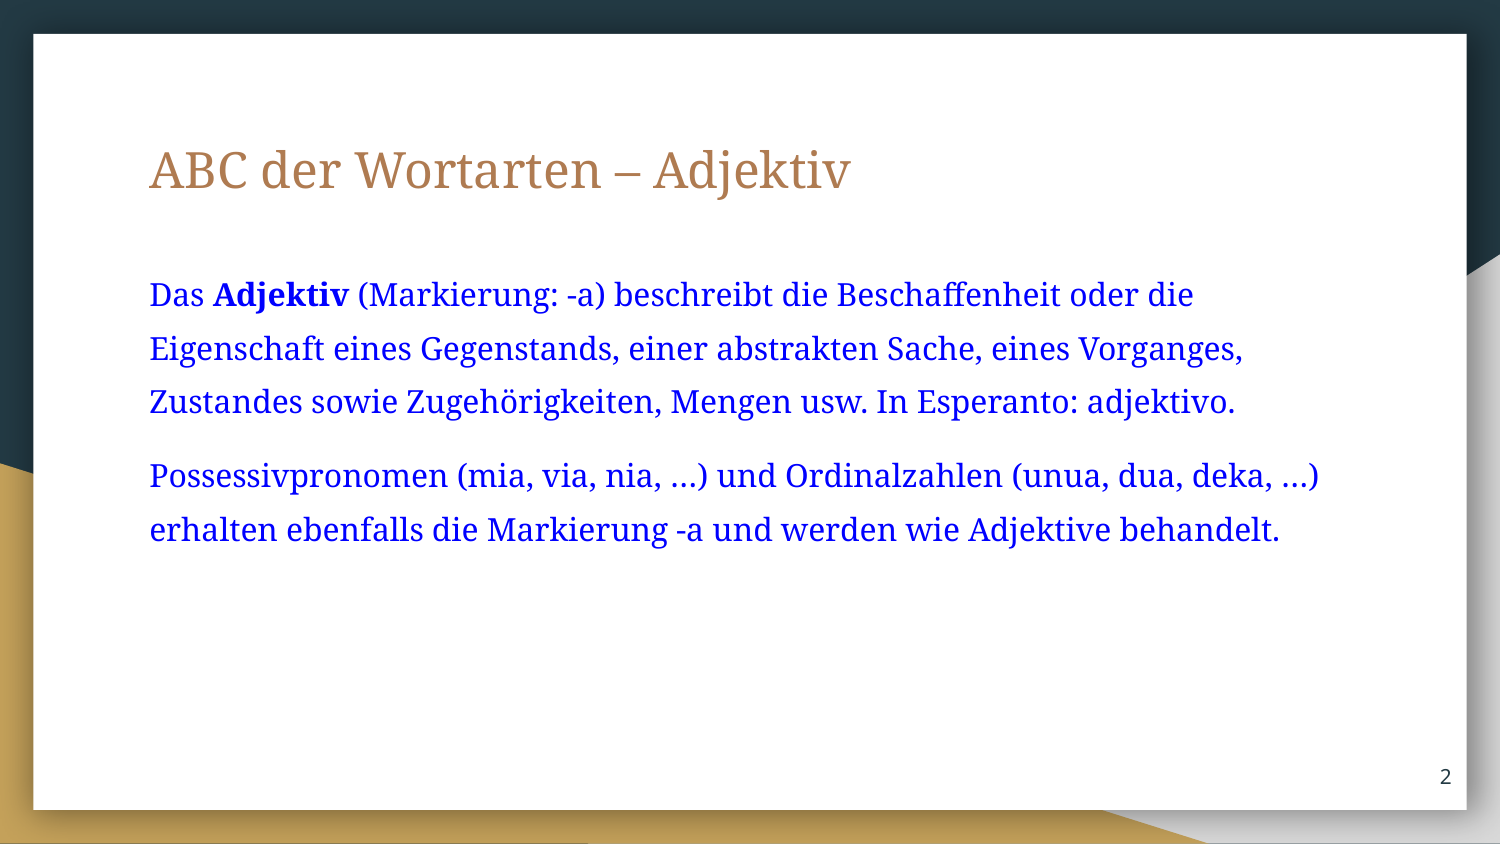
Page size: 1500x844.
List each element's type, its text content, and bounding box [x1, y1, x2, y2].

slide_number ‹#› [1376, 745, 1467, 810]
list ABC der Wortarten – Adjektiv Das Adjektiv (Markierung: -a) beschreibt die Beschaffenheit oder die Eigenschaft eines Gegenstands, einer abstrakten Sache, eines Vorganges, Zustandes sowie Zugehörigkeiten, Mengen usw. In Esperanto: adjektivo. Possessivpronomen (mia, via, nia, …) und Ordinalzahlen (unua, dua, deka, …) erhalten ebenfalls die Markierung -a und werden wie Adjektive behandelt. [134, 111, 1366, 746]
